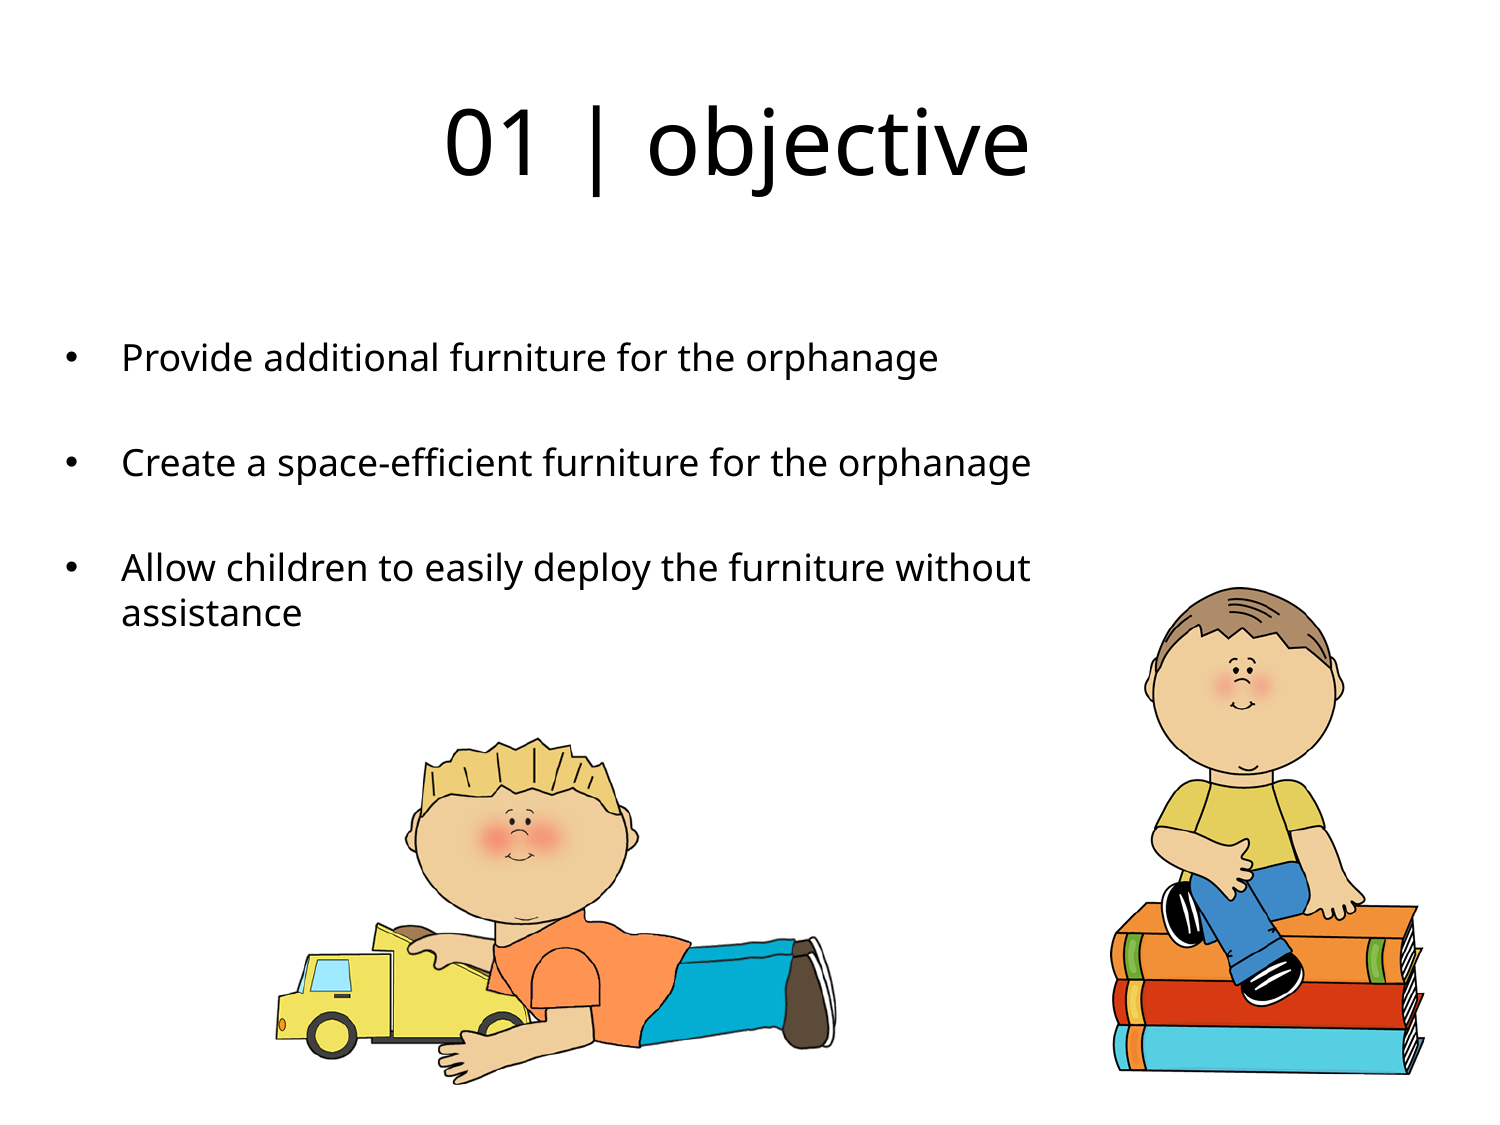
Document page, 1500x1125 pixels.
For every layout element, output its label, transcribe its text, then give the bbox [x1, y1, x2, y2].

list Provide additional furniture for the orphanage Create a space-efficient furniture for the orphanage Allow children to easily deploy the furniture without assistance [50, 326, 1064, 863]
picture [1109, 587, 1426, 1076]
picture [274, 737, 838, 1086]
title 01 | objective [75, 45, 1425, 233]
